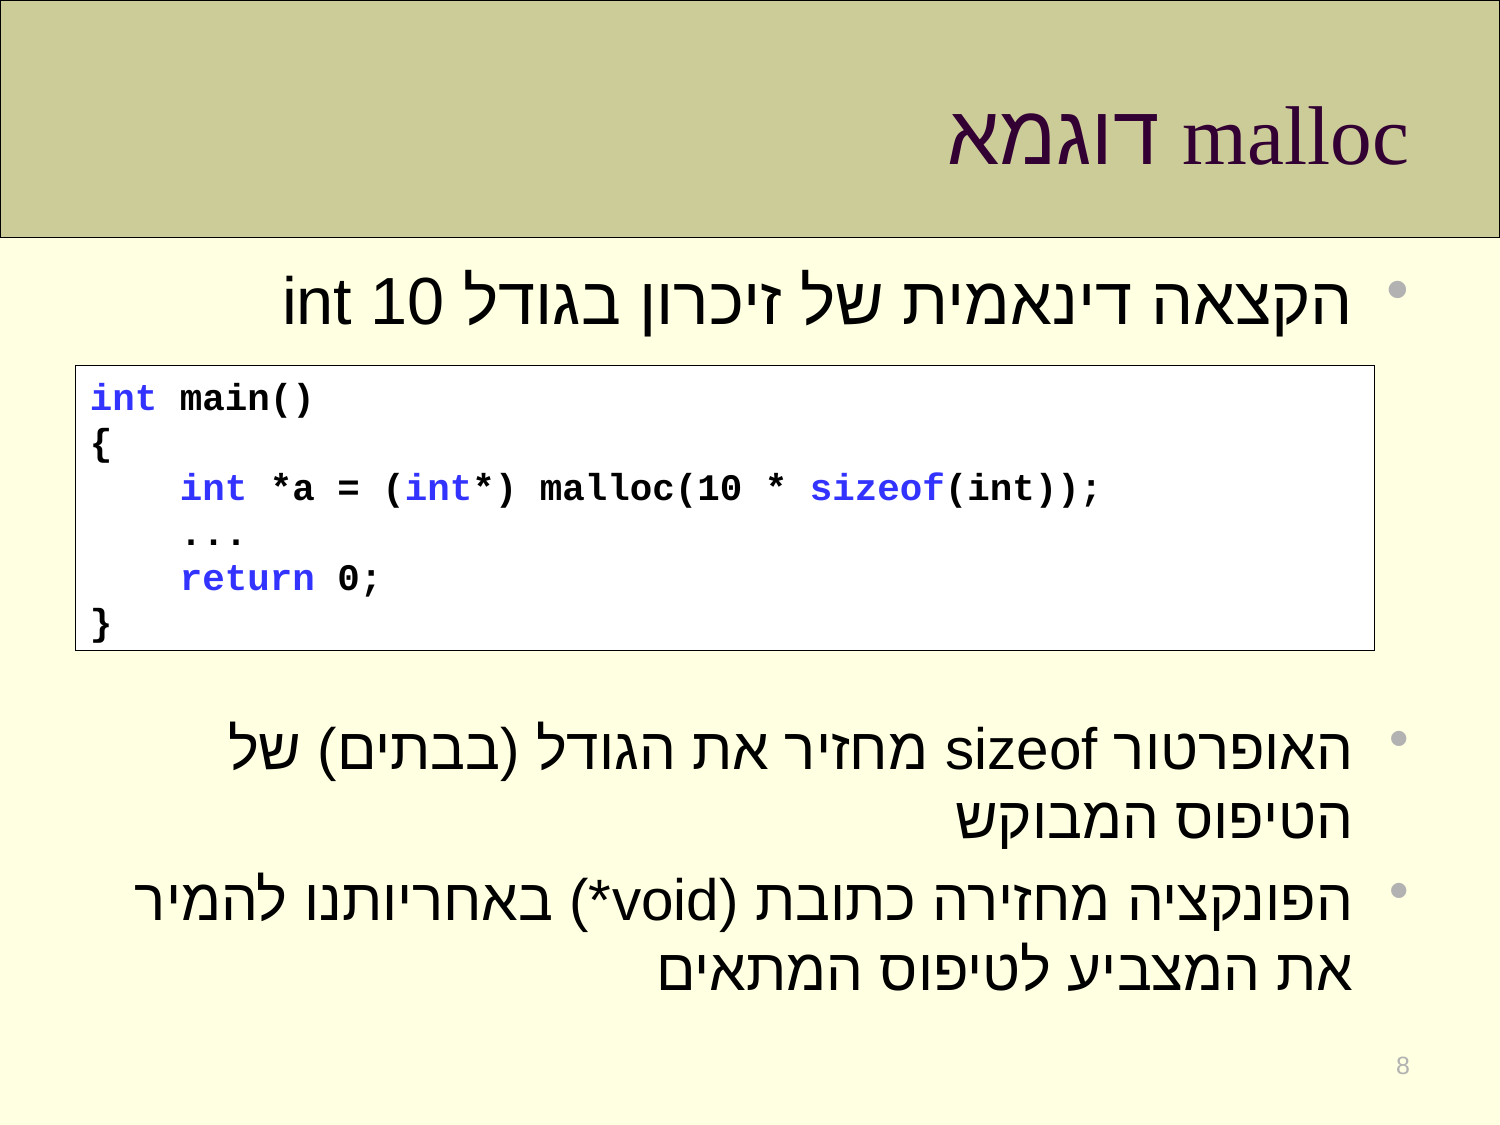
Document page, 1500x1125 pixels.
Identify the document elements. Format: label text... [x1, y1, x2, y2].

list הקצאה דינאמית של זיכרון בגודל 10 int האופרטור sizeof מחזיר את הגודל (בבתים) של הטיפוס המבוקש הפונקציה מחזירה כתובת (void*) באחריותנו להמיר את המצביע לטיפוס המתאים [74, 249, 1426, 1051]
text_box int main() { int *a = (int*) malloc(10 * sizeof(int)); ... return 0; } [75, 365, 1375, 651]
title malloc דוגמא [74, 37, 1426, 226]
slide_number 8 [1074, 1042, 1425, 1103]
